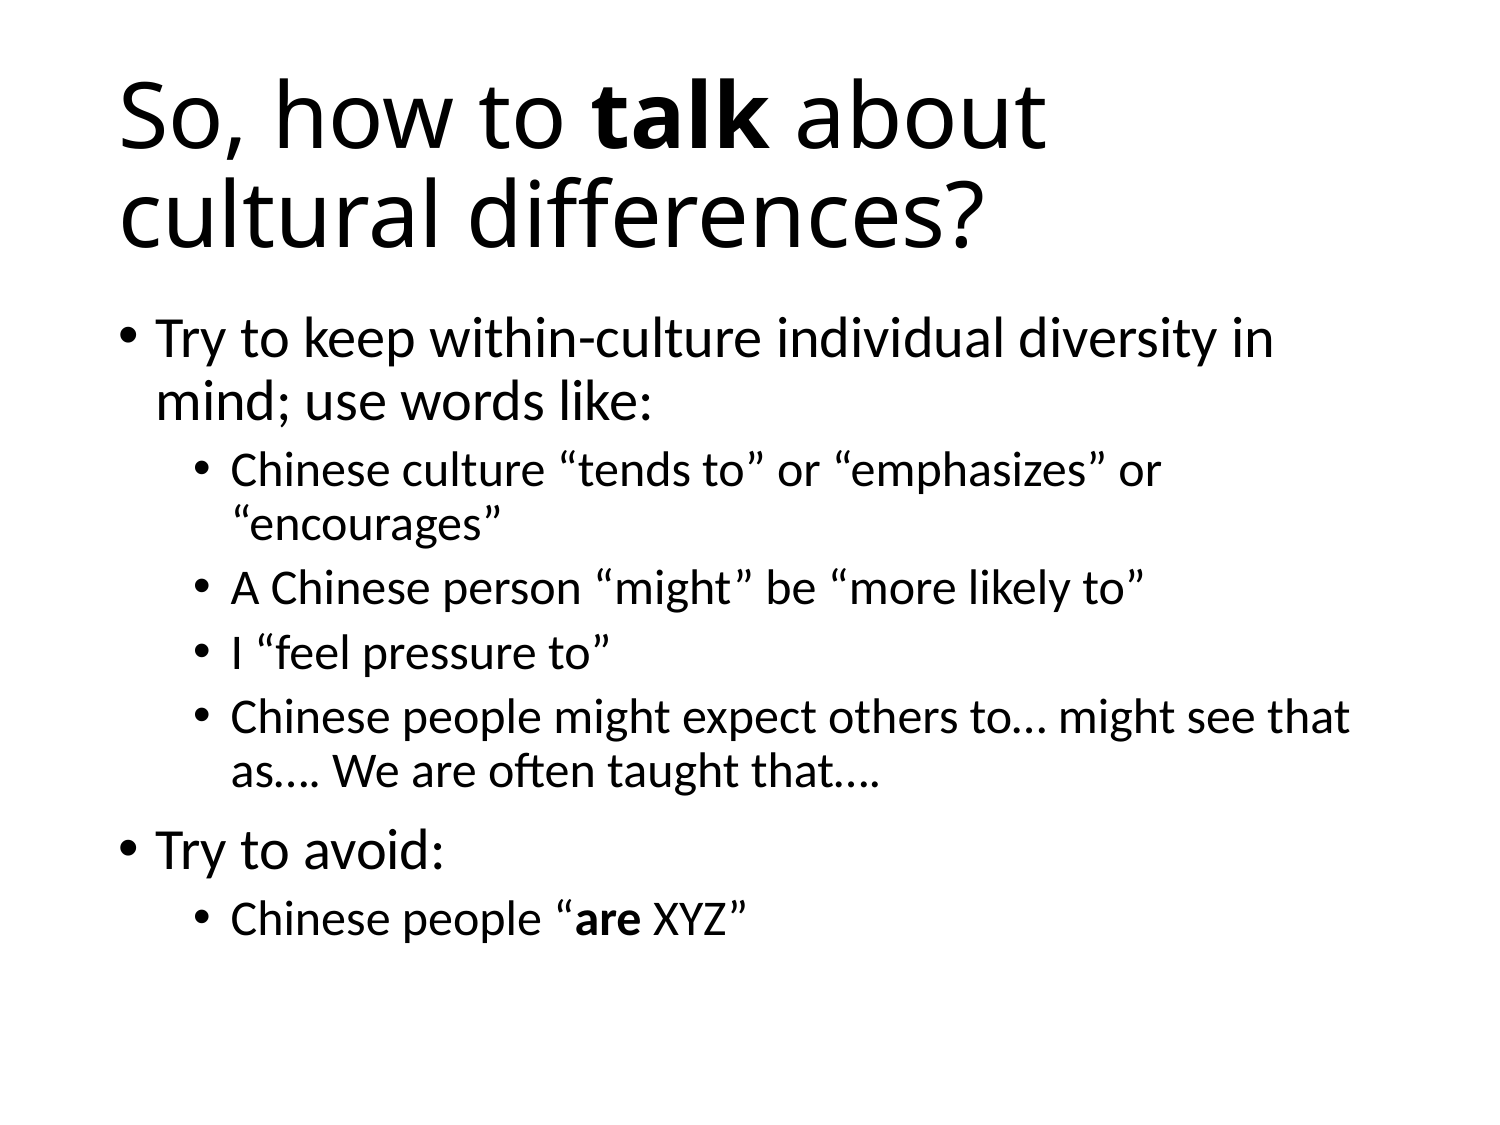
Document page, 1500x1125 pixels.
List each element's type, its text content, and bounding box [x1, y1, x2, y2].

title So, how to talk about cultural differences? [103, 59, 1397, 278]
list Try to keep within-culture individual diversity in mind; use words like: Chinese culture “tends to” or “emphasizes” or “encourages” A Chinese person “might” be “more likely to” I “feel pressure to” Chinese people might expect others to… might see that as…. We are often taught that…. Try to avoid: Chinese people “are XYZ” [103, 299, 1397, 1014]
